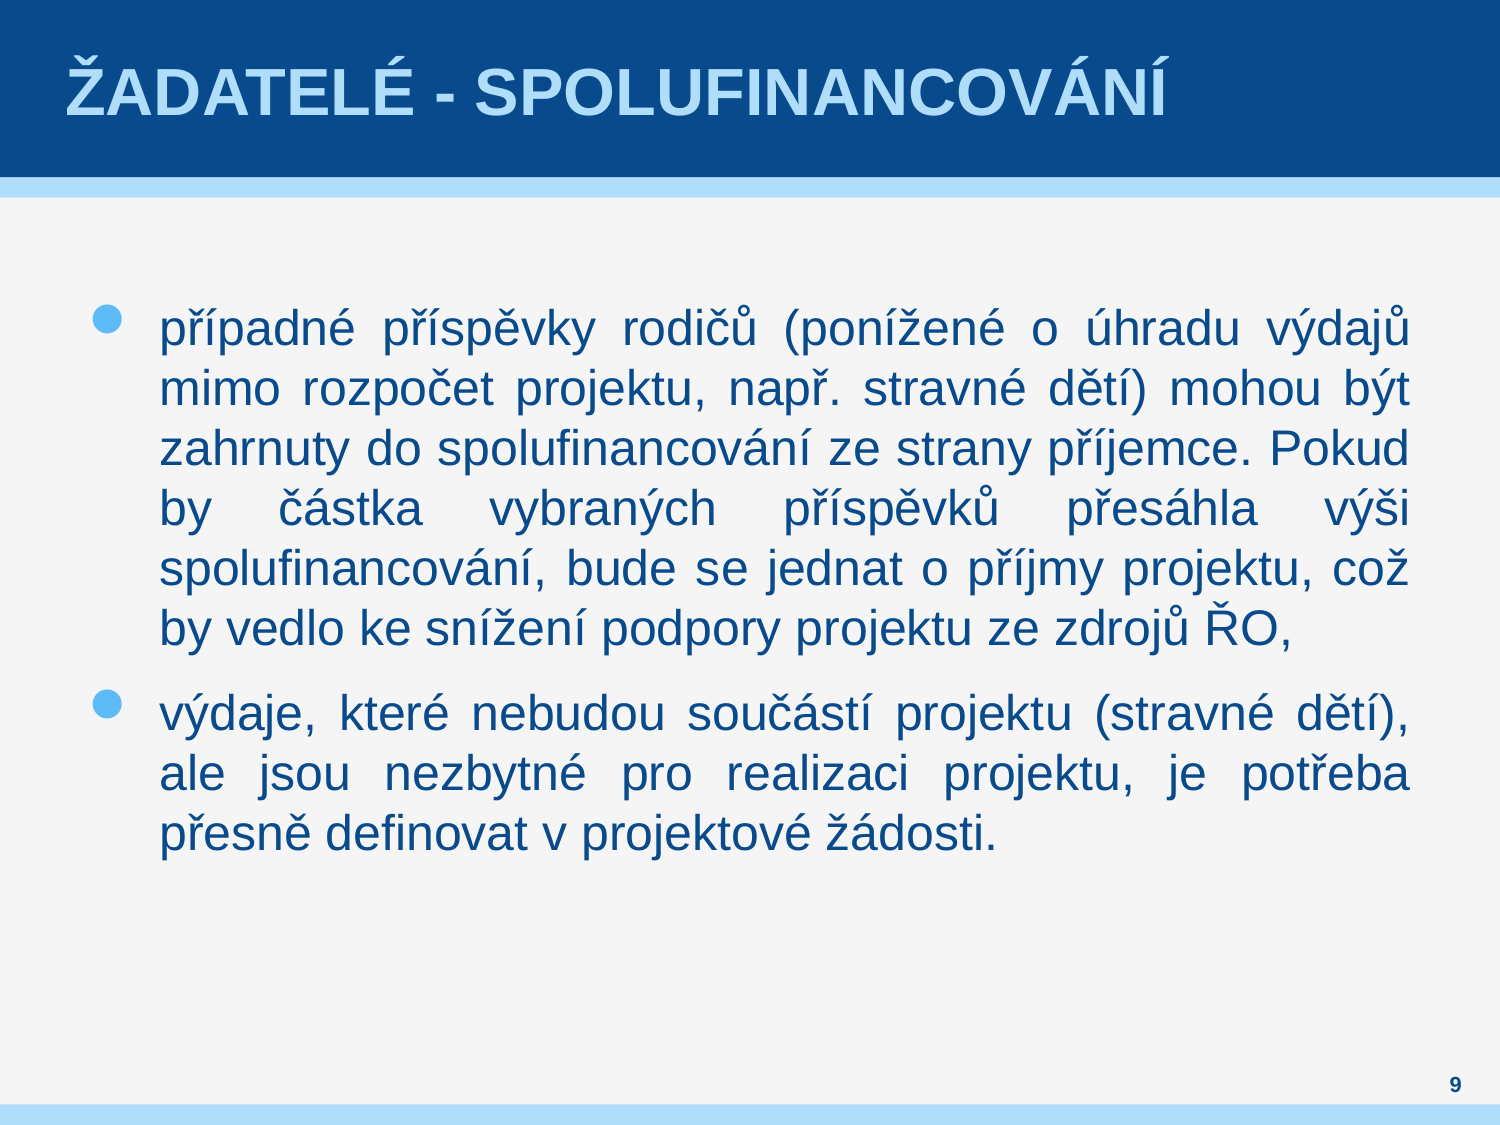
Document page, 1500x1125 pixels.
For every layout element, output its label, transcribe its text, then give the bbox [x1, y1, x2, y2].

title ŽADATELÉ - Spolufinancování [59, 0, 1441, 178]
slide_number 9 [1417, 1068, 1495, 1099]
list případné příspěvky rodičů (ponížené o úhradu výdajů mimo rozpočet projektu, např. stravné dětí) mohou být zahrnuty do spolufinancování ze strany příjemce. Pokud by částka vybraných příspěvků přesáhla výši spolufinancování, bude se jednat o příjmy projektu, což by vedlo ke snížení podpory projektu ze zdrojů ŘO, výdaje, které nebudou součástí projektu (stravné dětí), ale jsou nezbytné pro realizaci projektu, je potřeba přesně definovat v projektové žádosti. [88, 295, 1412, 1004]
